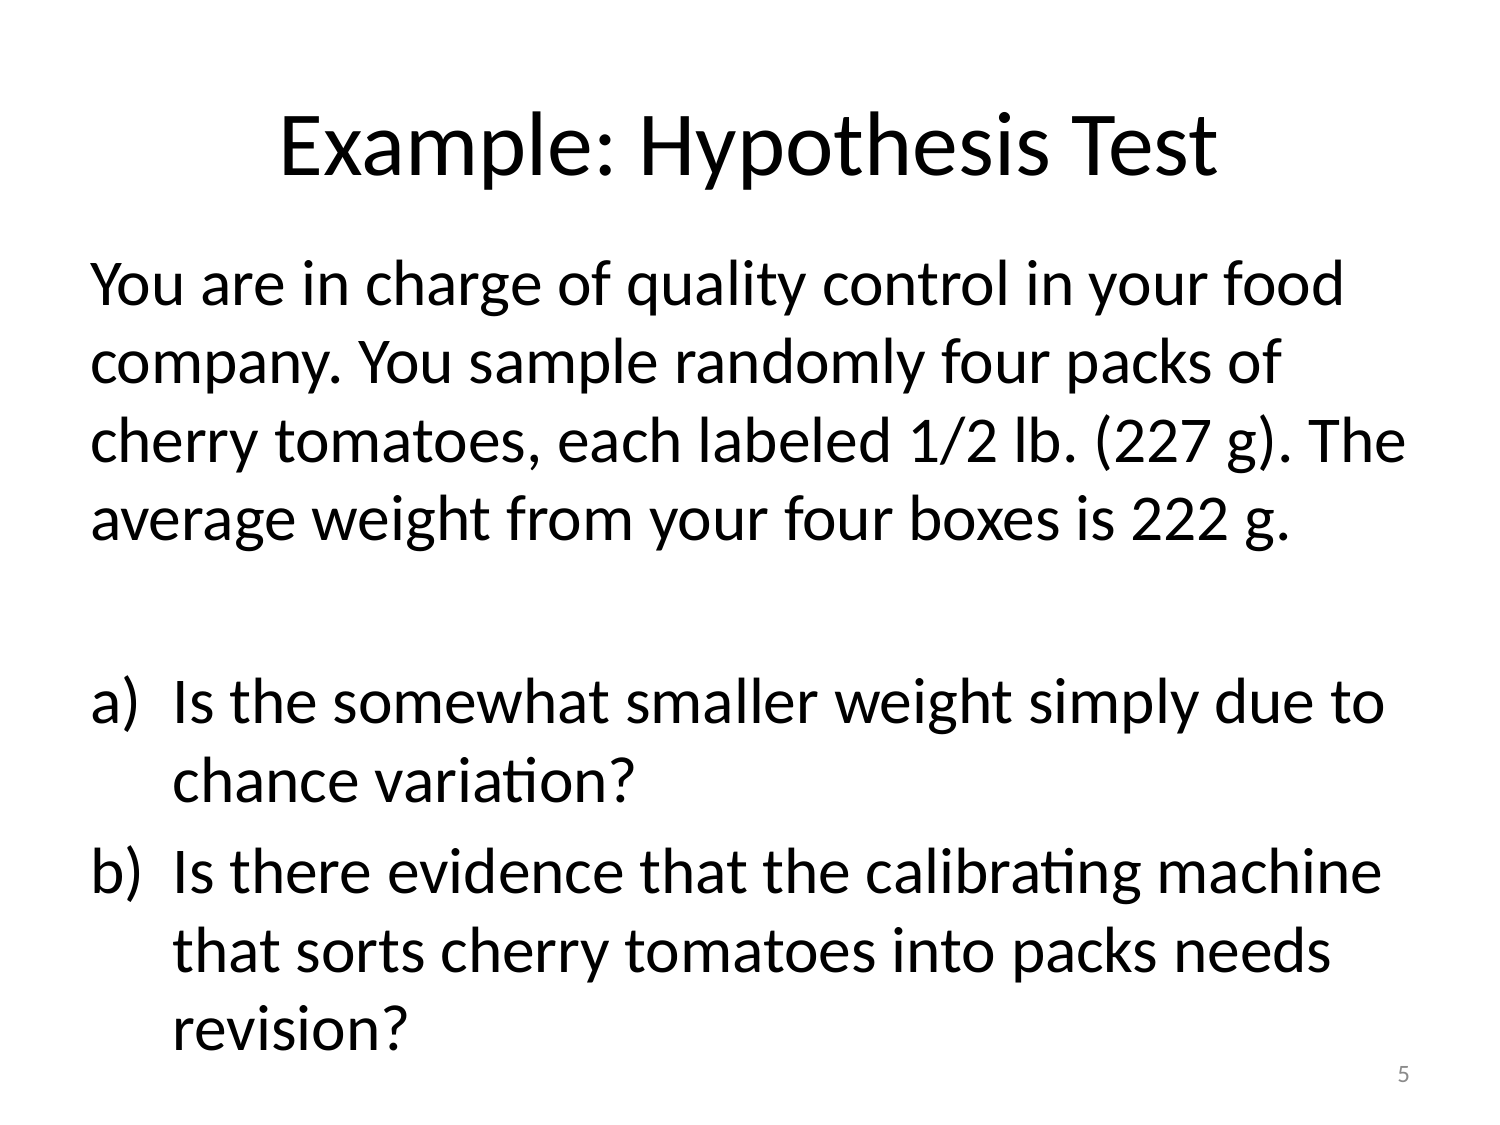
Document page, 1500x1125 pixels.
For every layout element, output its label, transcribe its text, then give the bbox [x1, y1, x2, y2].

title Example: Hypothesis Test [75, 45, 1425, 232]
slide_number 5 [1074, 1042, 1425, 1103]
list You are in charge of quality control in your food company. You sample randomly four packs of cherry tomatoes, each labeled 1/2 lb. (227 g). The average weight from your four boxes is 222 g. Is the somewhat smaller weight simply due to chance variation? Is there evidence that the calibrating machine that sorts cherry tomatoes into packs needs revision? [75, 232, 1425, 1100]
